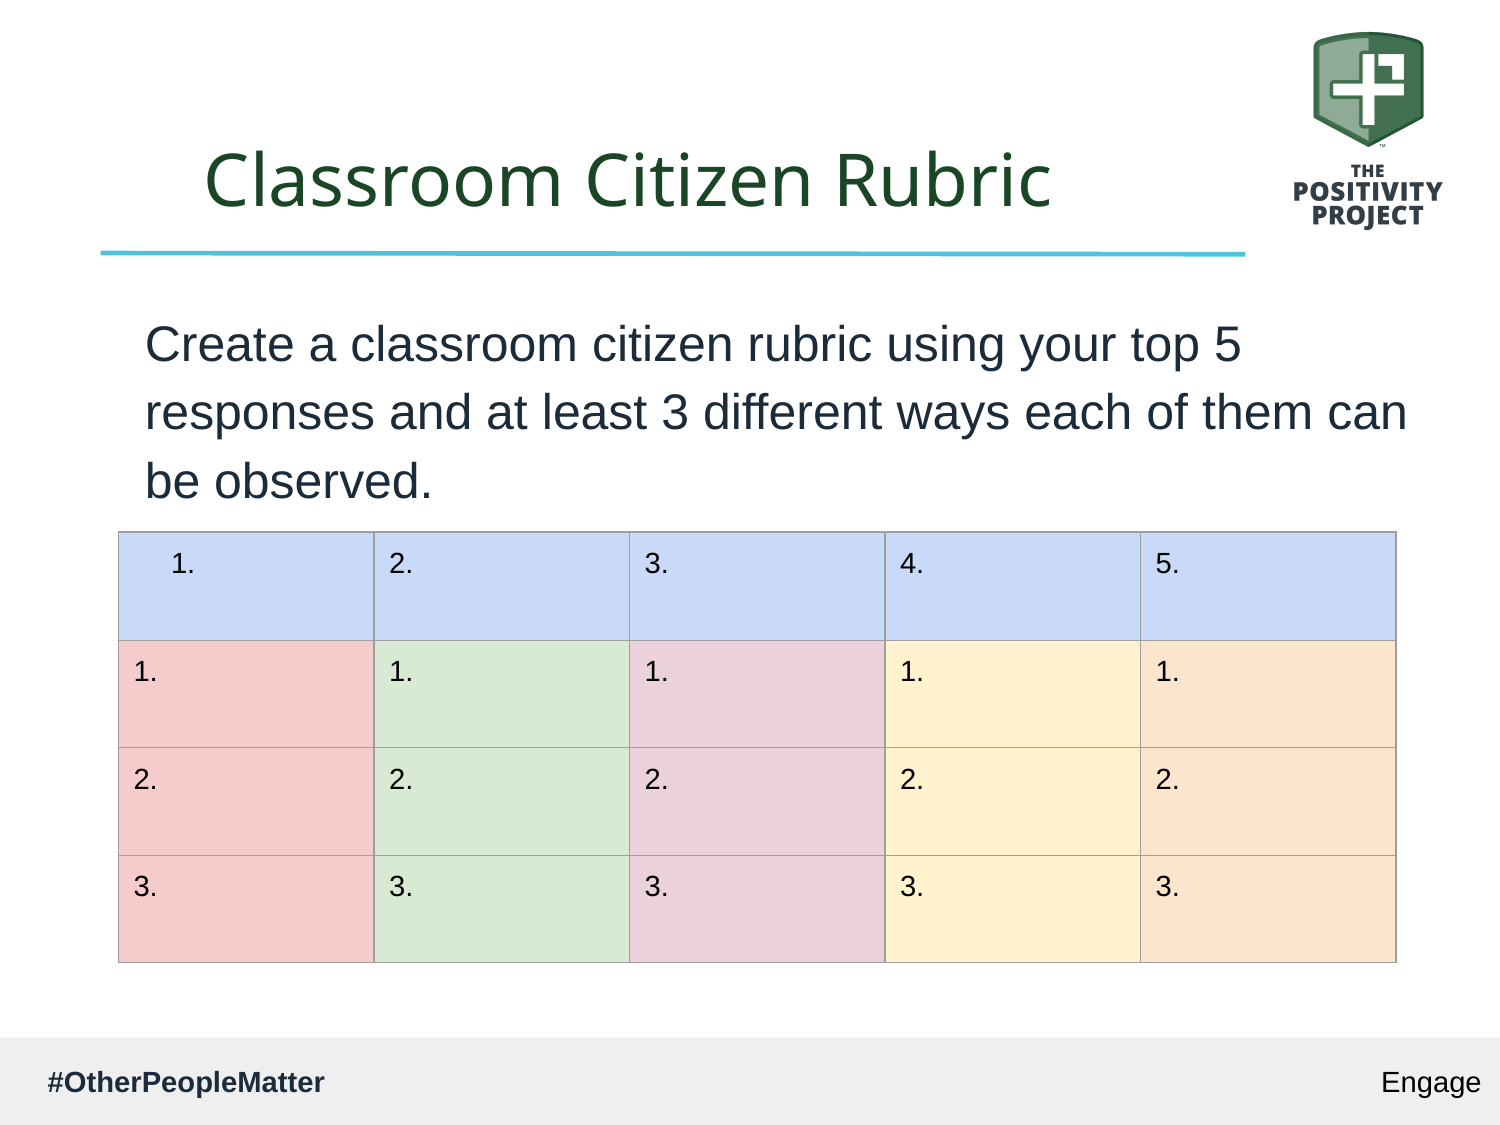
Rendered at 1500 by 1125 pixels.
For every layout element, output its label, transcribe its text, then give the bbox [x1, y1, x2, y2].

table_header 2. [375, 533, 629, 640]
table_cell 3. [375, 856, 629, 962]
table_cell 1. [1141, 641, 1395, 747]
table_cell 3. [630, 856, 884, 962]
table_cell 2. [630, 748, 884, 855]
table_cell 2. [886, 748, 1140, 855]
title Classroom Citizen Rubric [93, 95, 1164, 237]
table_cell 2. [375, 748, 629, 855]
table_header 3. [630, 533, 884, 640]
table_header 1. [119, 533, 373, 640]
picture [1237, 0, 1500, 263]
table_cell 1. [119, 641, 373, 747]
table_cell 3. [1141, 856, 1395, 962]
table_cell 2. [1141, 748, 1395, 855]
table_header 4. [886, 533, 1140, 640]
table_cell 1. [375, 641, 629, 747]
list Create a classroom citizen rubric using your top 5 responses and at least 3 different ways each of them can be observed. [100, 286, 1456, 1010]
table_cell 1. [630, 641, 884, 747]
table_cell 1. [886, 641, 1140, 747]
table_header 5. [1141, 533, 1395, 640]
table_cell 3. [119, 856, 373, 962]
slide_number Engage [1297, 1037, 1482, 1125]
table_cell 2. [119, 748, 373, 855]
table_cell 3. [886, 856, 1140, 962]
